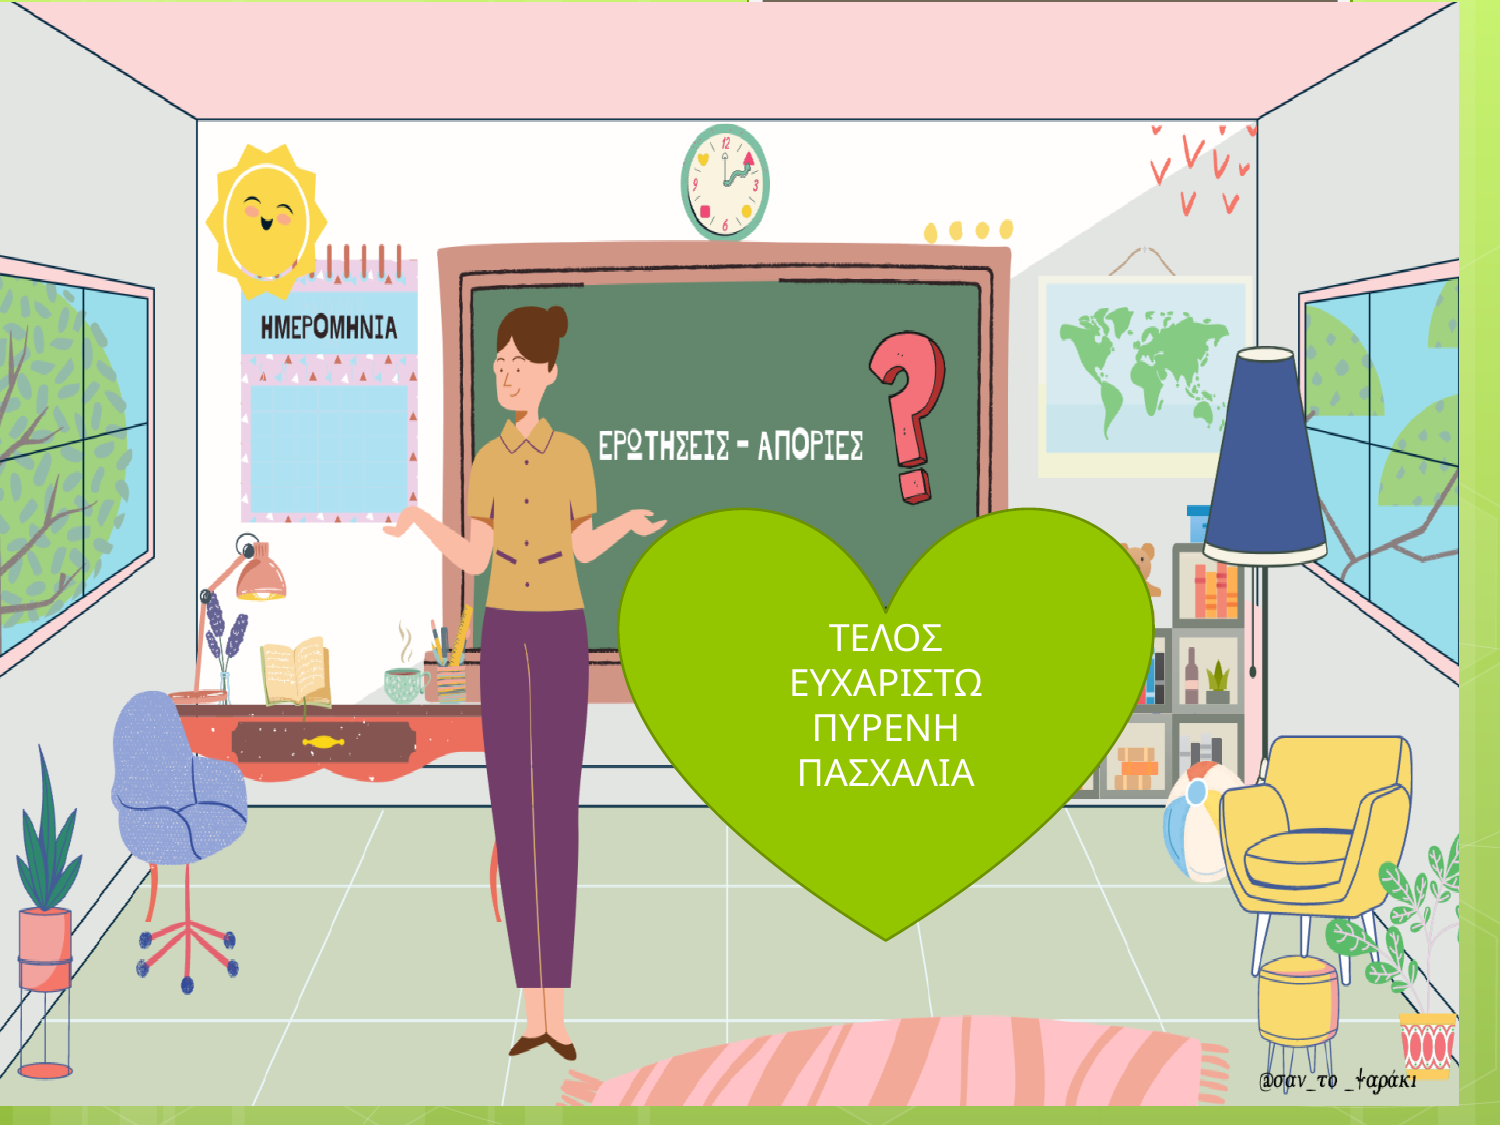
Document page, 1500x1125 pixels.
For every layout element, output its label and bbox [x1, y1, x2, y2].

list [0, 1, 1459, 1107]
